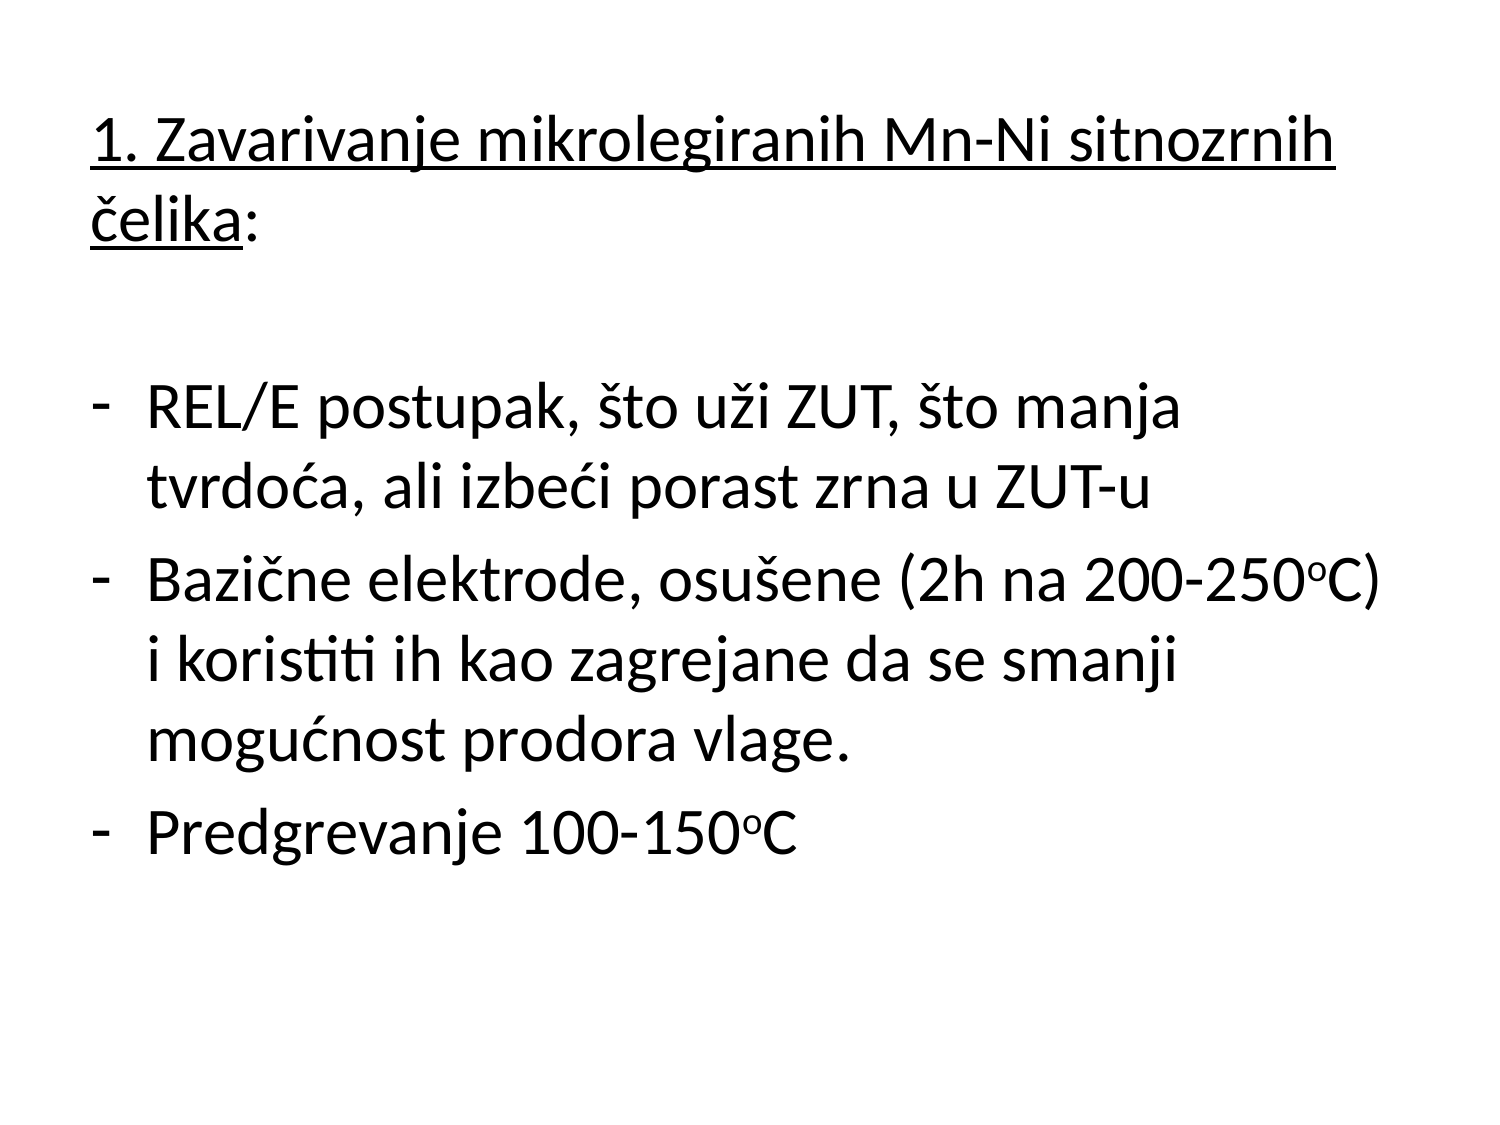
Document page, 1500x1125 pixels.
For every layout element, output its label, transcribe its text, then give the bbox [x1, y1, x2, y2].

list 1. Zavarivanje mikrolegiranih Mn-Ni sitnozrnih čelika: REL/E postupak, što uži ZUT, što manja tvrdoća, ali izbeći porast zrna u ZUT-u Bazične elektrode, osušene (2h na 200-250oC) i koristiti ih kao zagrejane da se smanji mogućnost prodora vlage. Predgrevanje 100-150oC [75, 87, 1425, 1005]
